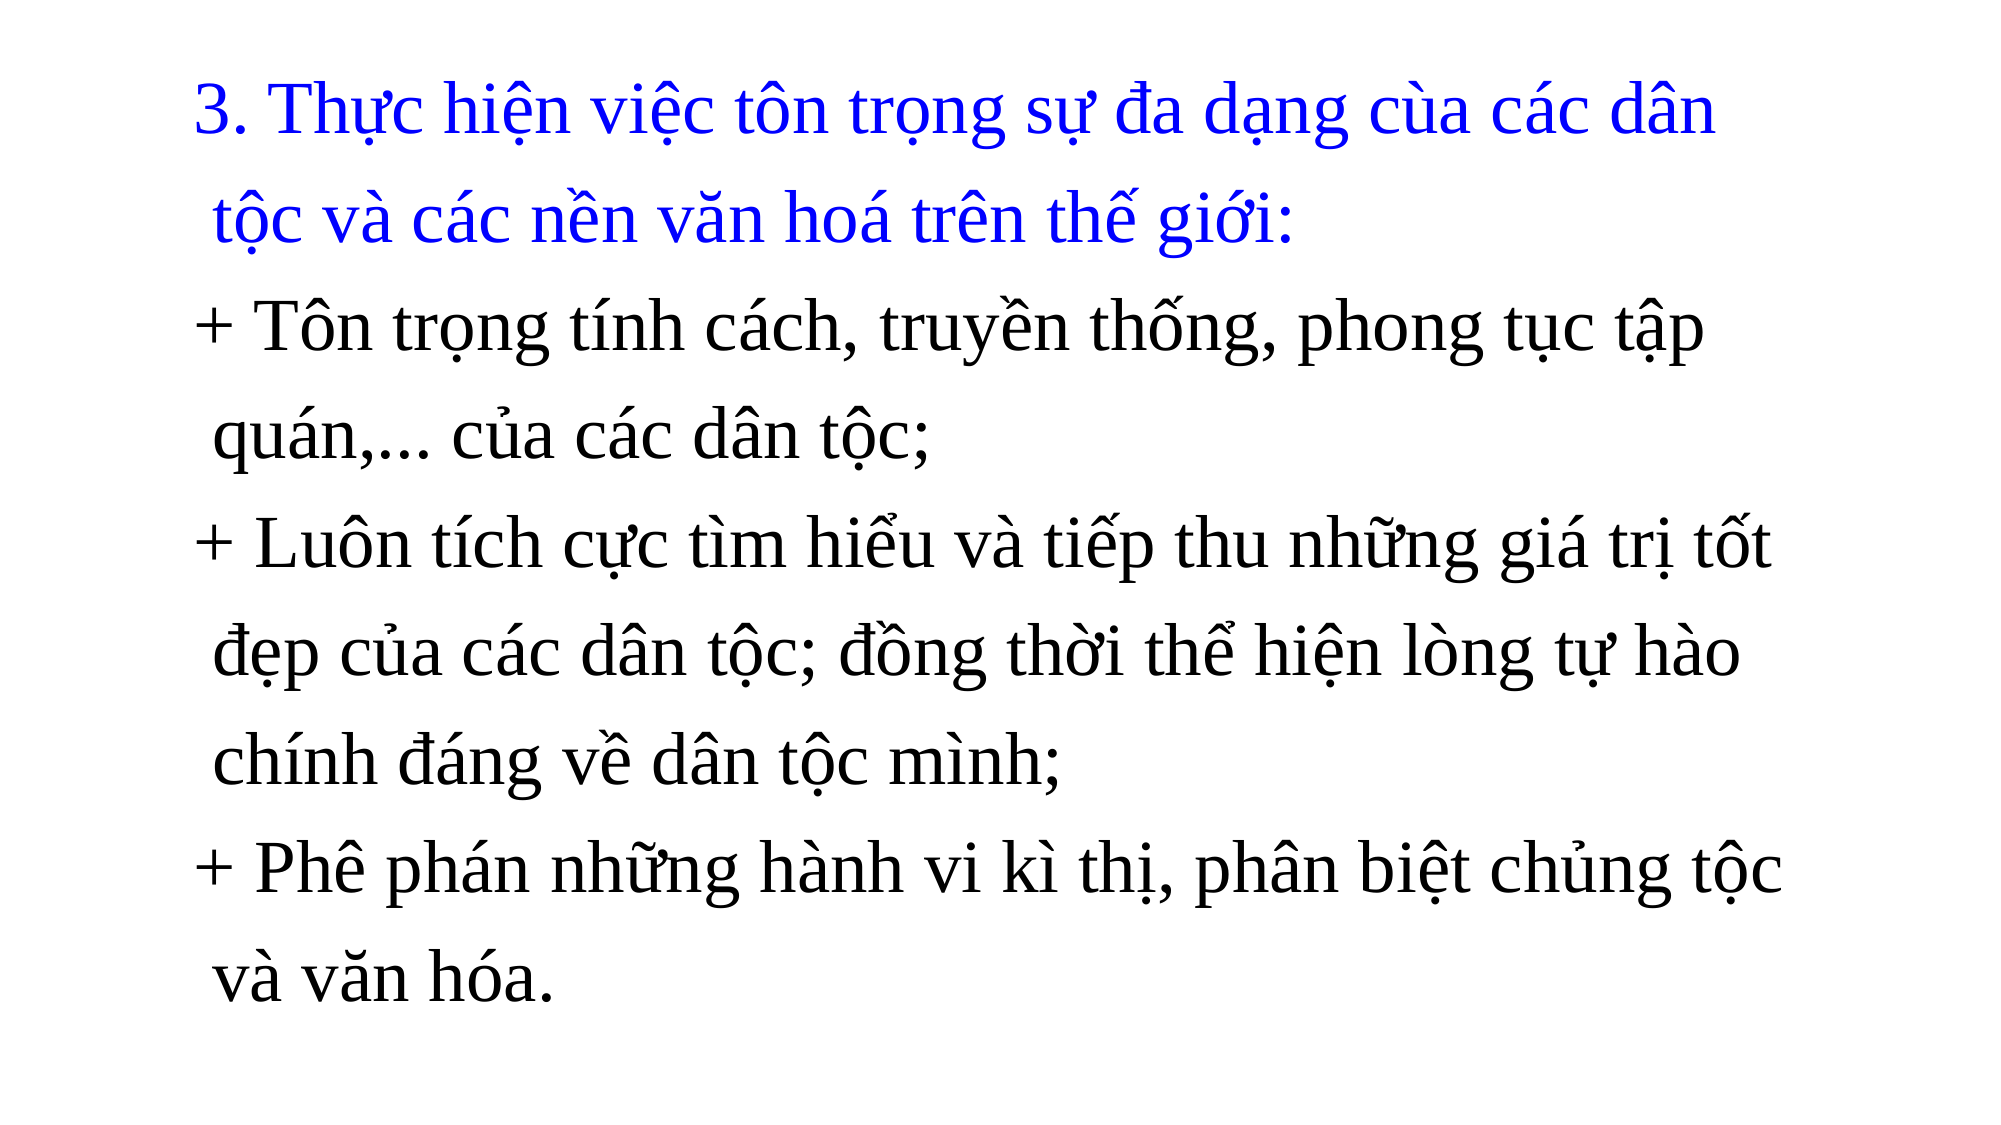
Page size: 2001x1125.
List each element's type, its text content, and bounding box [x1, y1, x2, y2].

text_box 3. Thực hiện việc tôn trọng sự đa dạng cùa các dân tộc và các nền văn hoá trên thế giới: + Tôn trọng tính cách, truyền thống, phong tục tập quán,... của các dân tộc; + Luôn tích cực tìm hiểu và tiếp thu những giá trị tốt đẹp của các dân tộc; đồng thời thể hiện lòng tự hào chính đáng về dân tộc mình; + Phê phán những hành vi kì thị, phân biệt chủng tộc và văn hóa. [178, 105, 1842, 1024]
